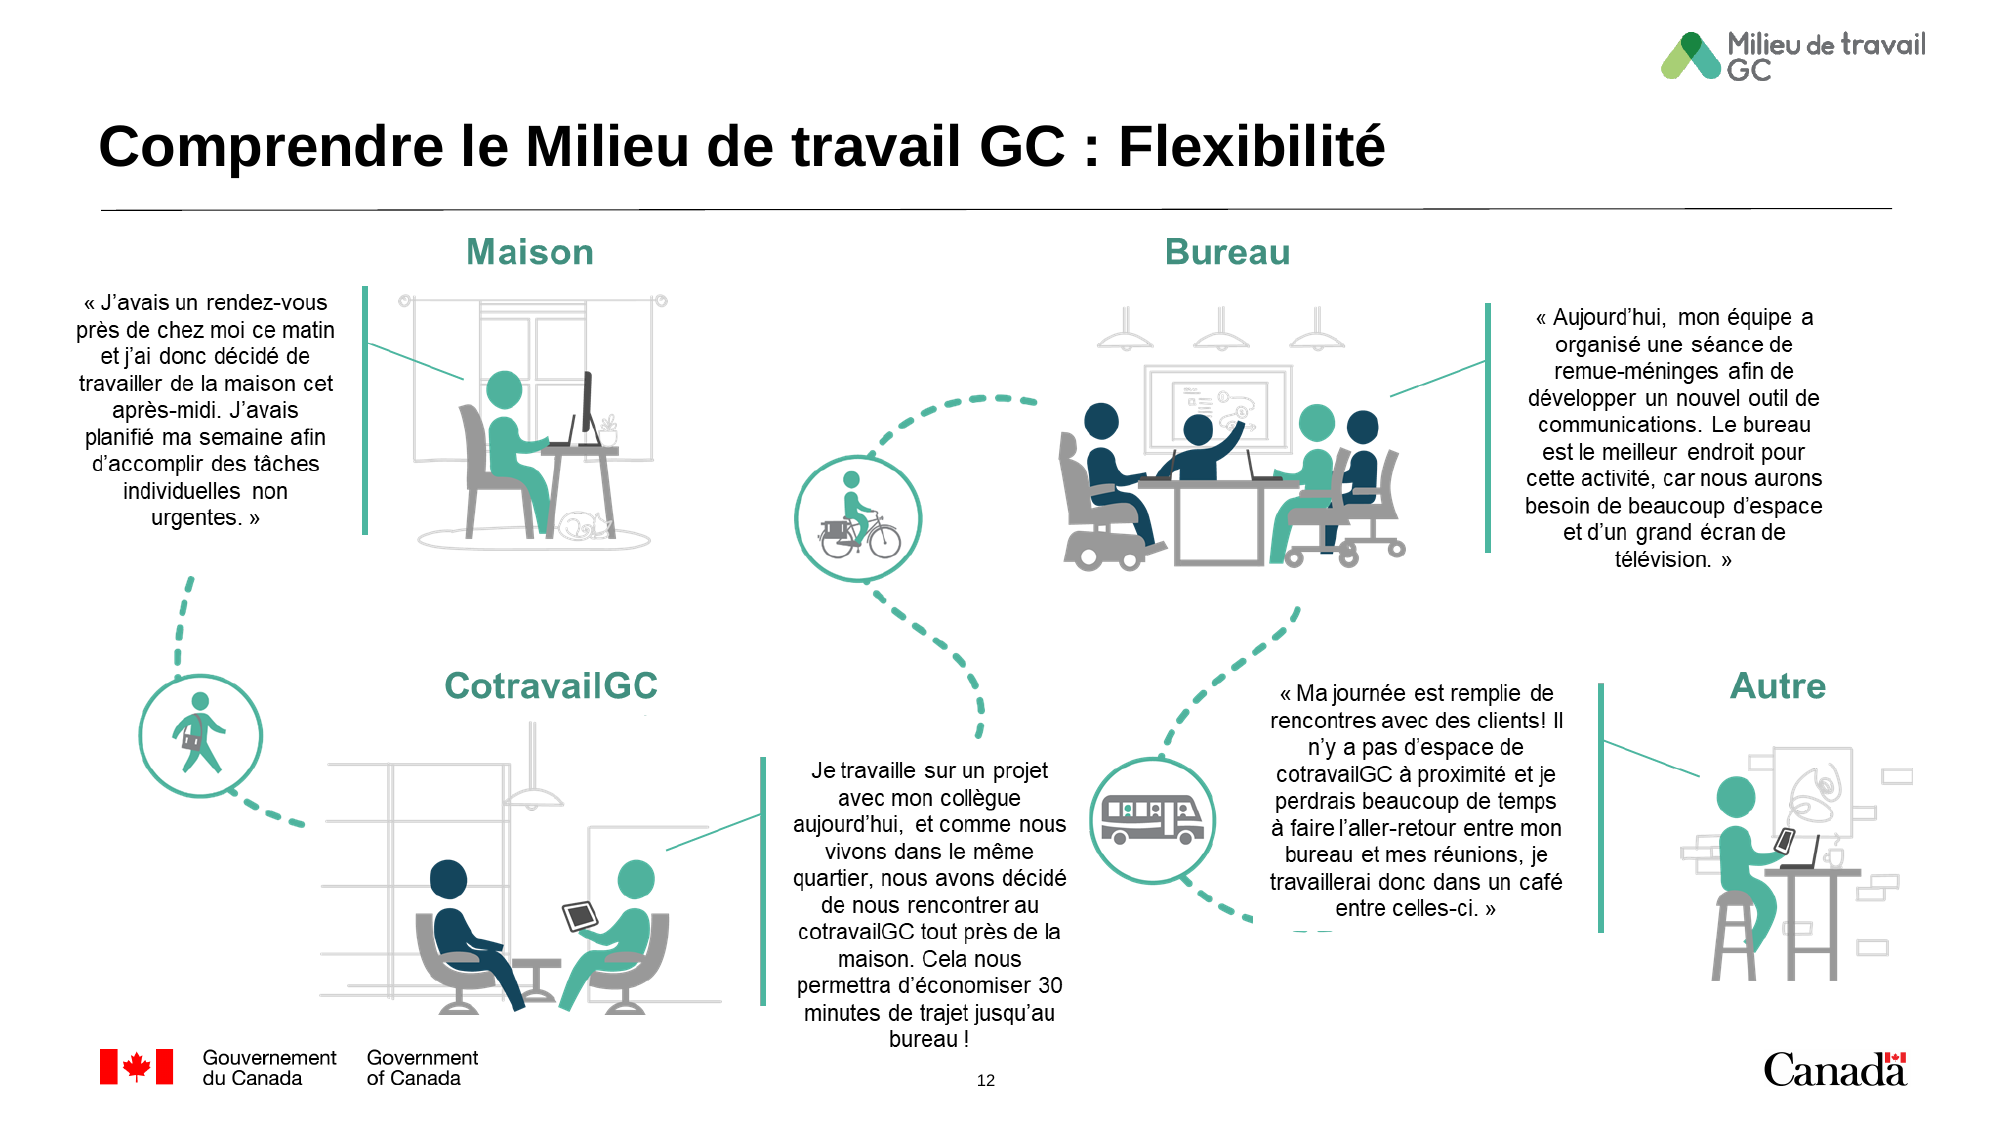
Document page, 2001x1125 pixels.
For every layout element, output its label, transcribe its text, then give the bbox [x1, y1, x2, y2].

picture [1661, 31, 1925, 81]
picture [59, 216, 1913, 1087]
title Comprendre le Milieu de travail GC : Flexibilité [83, 79, 1889, 216]
